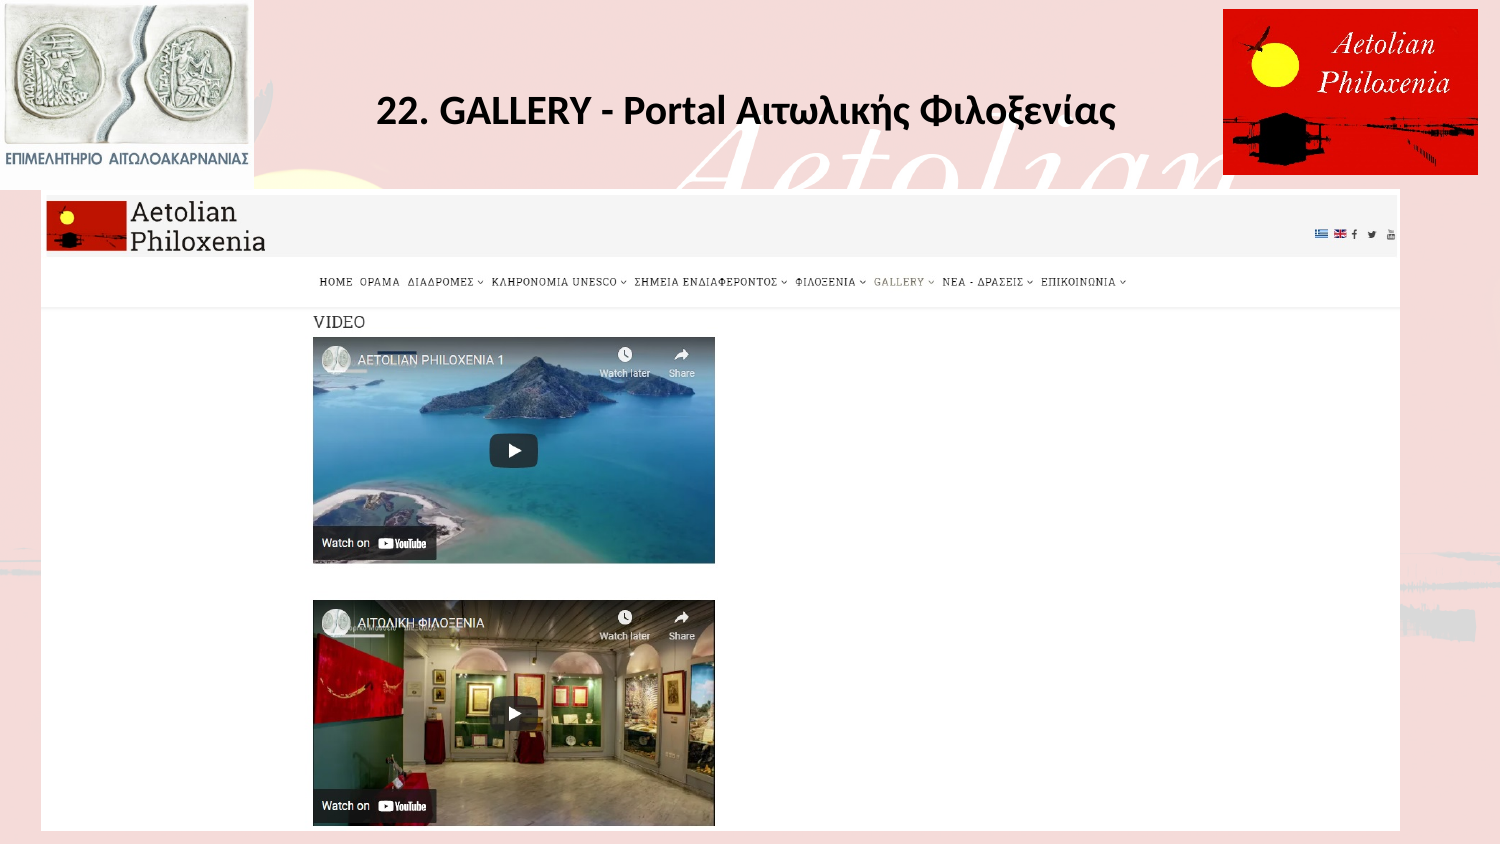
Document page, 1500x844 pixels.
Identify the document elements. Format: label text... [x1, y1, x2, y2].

text_box 22. GALLERY - Portal Αιτωλικής Φιλοξενίας [277, 75, 1215, 140]
picture [1223, 9, 1478, 176]
picture [0, 0, 1400, 831]
